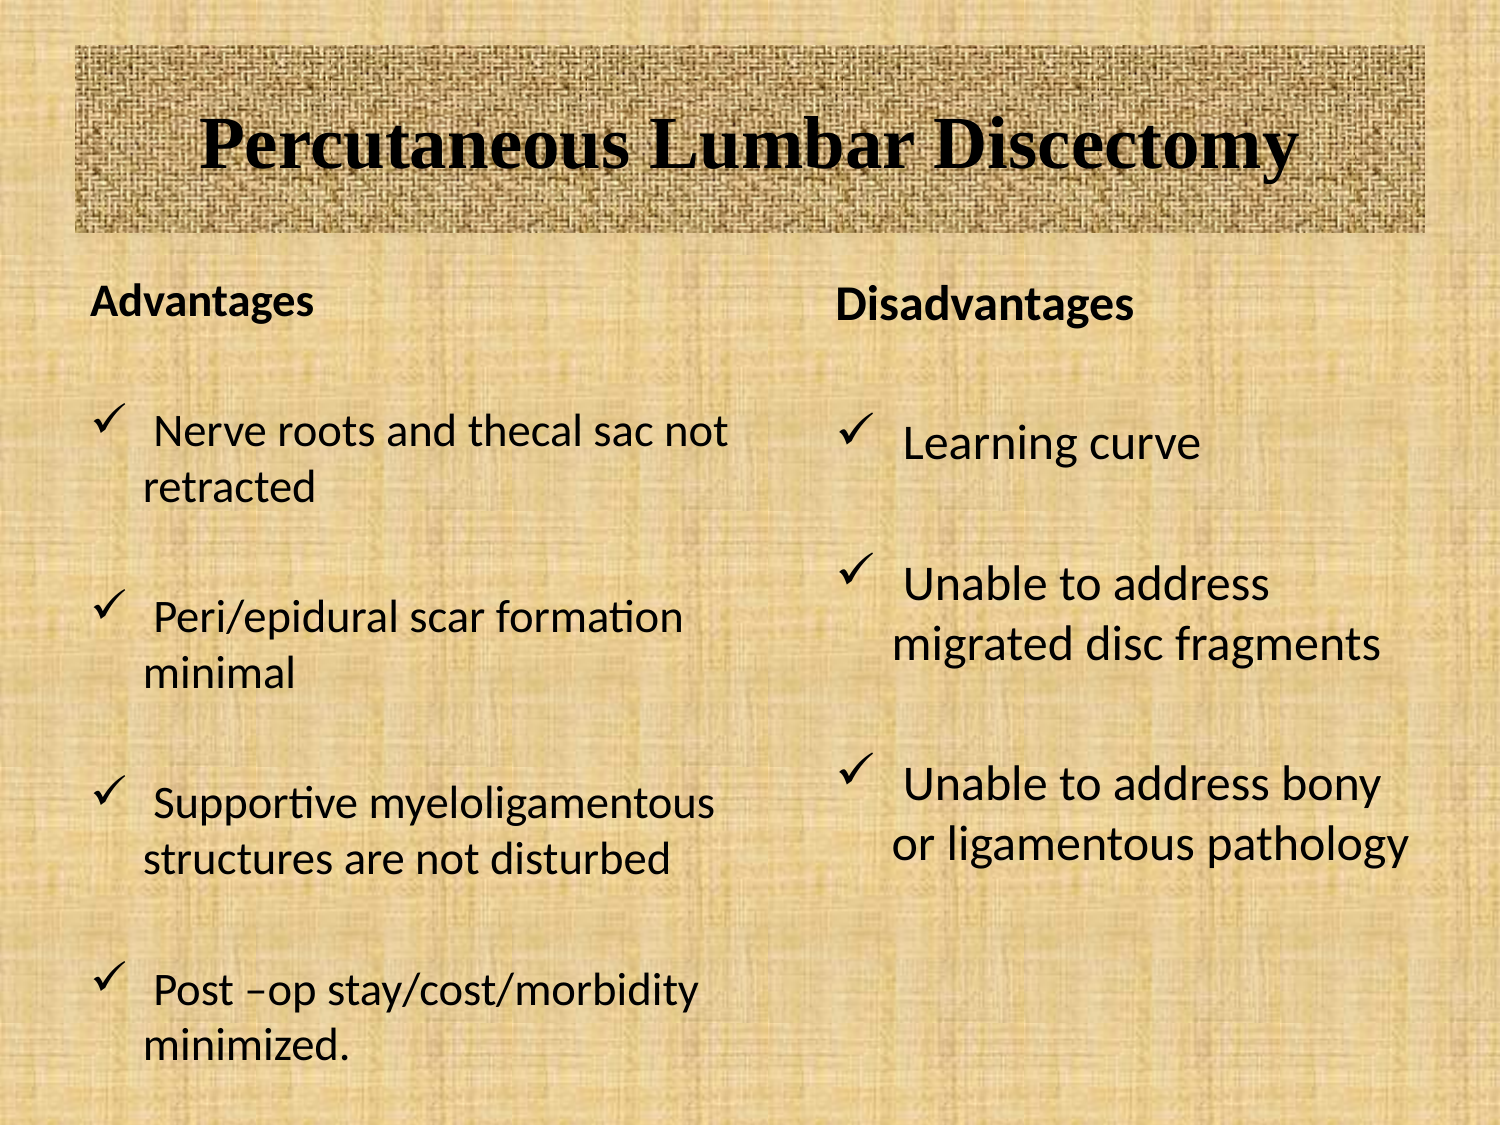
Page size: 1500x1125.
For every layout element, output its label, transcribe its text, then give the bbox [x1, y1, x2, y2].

list Advantages Nerve roots and thecal sac not retracted Peri/epidural scar formation minimal Supportive myeloligamentous structures are not disturbed Post –op stay/cost/morbidity minimized. [75, 262, 821, 1079]
title Percutaneous Lumbar Discectomy [75, 45, 1425, 233]
list Disadvantages Learning curve Unable to address migrated disc fragments Unable to address bony or ligamentous pathology [820, 262, 1425, 1005]
picture [0, 0, 1500, 1125]
